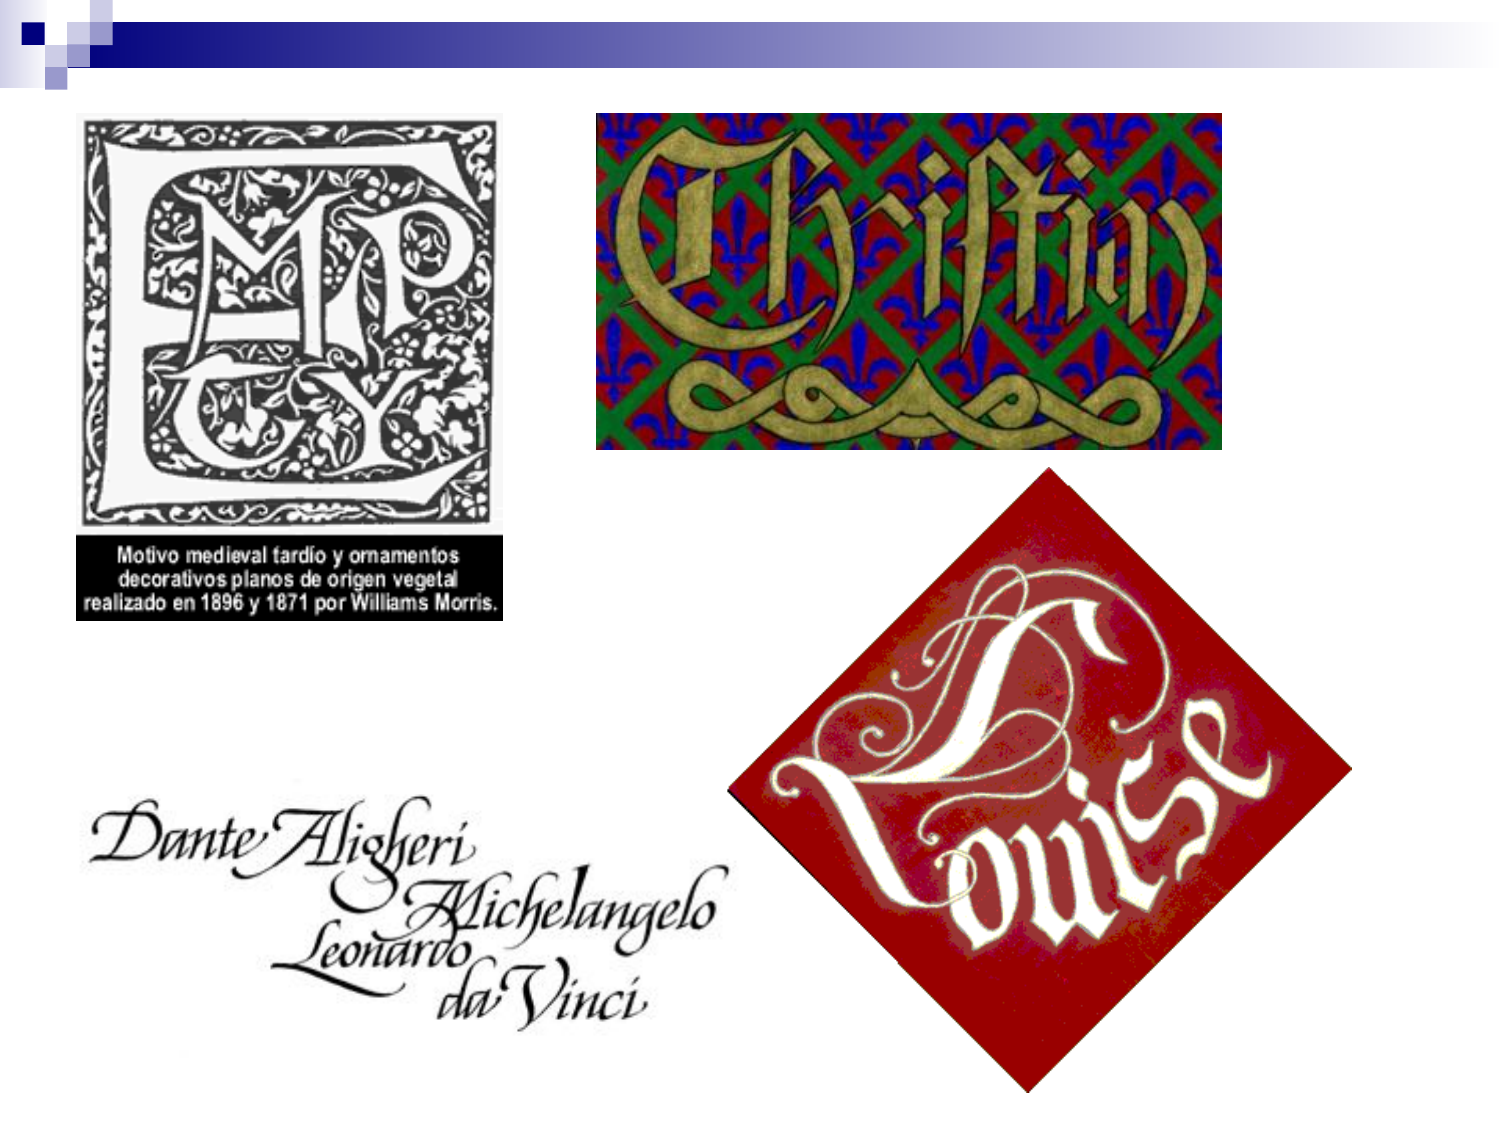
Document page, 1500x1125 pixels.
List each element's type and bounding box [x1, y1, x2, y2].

picture [76, 113, 504, 621]
picture [596, 113, 1222, 450]
picture [0, 467, 1352, 1094]
